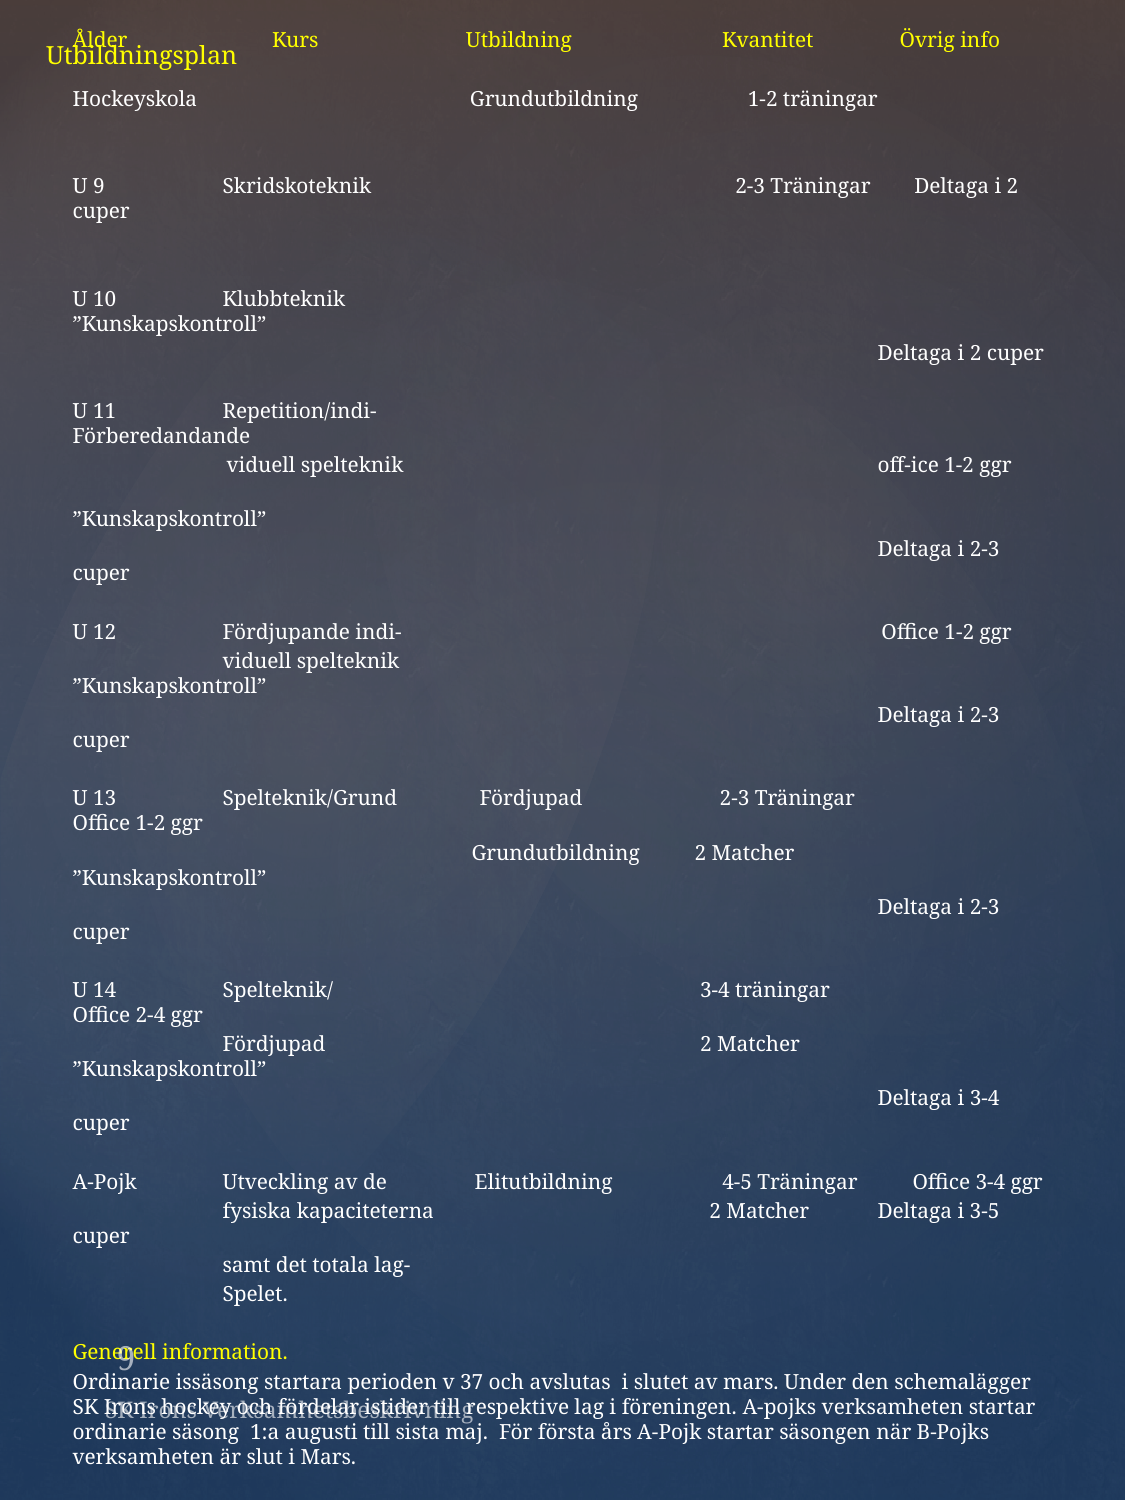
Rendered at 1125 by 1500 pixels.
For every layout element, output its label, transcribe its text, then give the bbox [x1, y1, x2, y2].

footer SK Irons Verksamhetsbeskrivning [90, 1387, 653, 1468]
title Utbildningsplan [31, 29, 291, 77]
list Schematisk översikt. Ålder Kurs Utbildning Kvantitet Övrig info Hockeyskola Grundutbildning 1-2 träningar U 9 Skridskoteknik 2-3 Träningar Deltaga i 2 cuper U 10 Klubbteknik ”Kunskapskontroll” Deltaga i 2 cuper U 11 Repetition/indi- Förberedandande viduell spelteknik off-ice 1-2 ggr ”Kunskapskontroll” Deltaga i 2-3 cuper U 12 Fördjupande indi- Office 1-2 ggr viduell spelteknik ”Kunskapskontroll” Deltaga i 2-3 cuper U 13 Spelteknik/Grund Fördjupad 2-3 Träningar Office 1-2 ggr Grundutbildning 2 Matcher ”Kunskapskontroll” Deltaga i 2-3 cuper U 14 Spelteknik/ 3-4 träningar Office 2-4 ggr Fördjupad 2 Matcher ”Kunskapskontroll” Deltaga i 3-4 cuper A-Pojk Utveckling av de Elitutbildning 4-5 Träningar Office 3-4 ggr fysiska kapaciteterna 2 Matcher Deltaga i 3-5 cuper samt det totala lag- Spelet. Generell information. Ordinarie issäsong startara perioden v 37 och avslutas i slutet av mars. Under den schemalägger SK Irons hockey och fördelar istider till respektive lag i föreningen. A-pojks verksamheten startar ordinarie säsong 1:a augusti till sista maj. För första års A-Pojk startar säsongen när B-Pojks verksamheten är slut i Mars. [54, 76, 1071, 1353]
slide_number 9 [101, 1316, 365, 1384]
